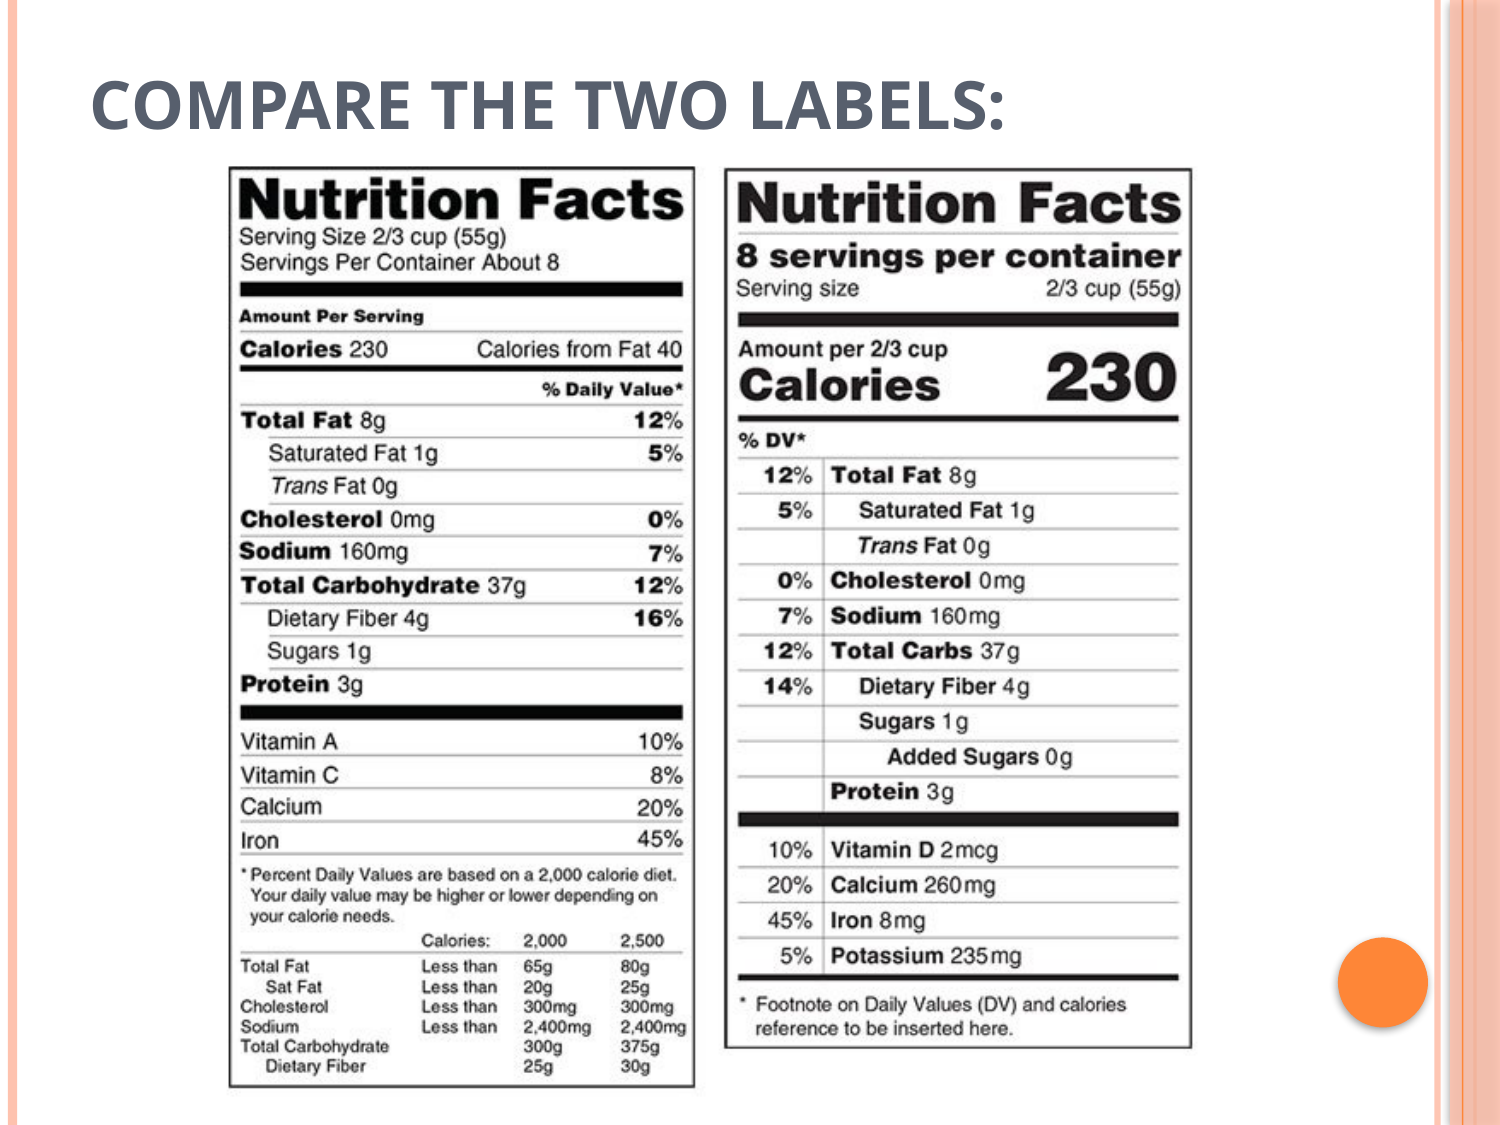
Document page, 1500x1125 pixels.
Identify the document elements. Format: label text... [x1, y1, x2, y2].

title Compare the two labels: [75, 37, 1300, 150]
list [199, 111, 1226, 1125]
